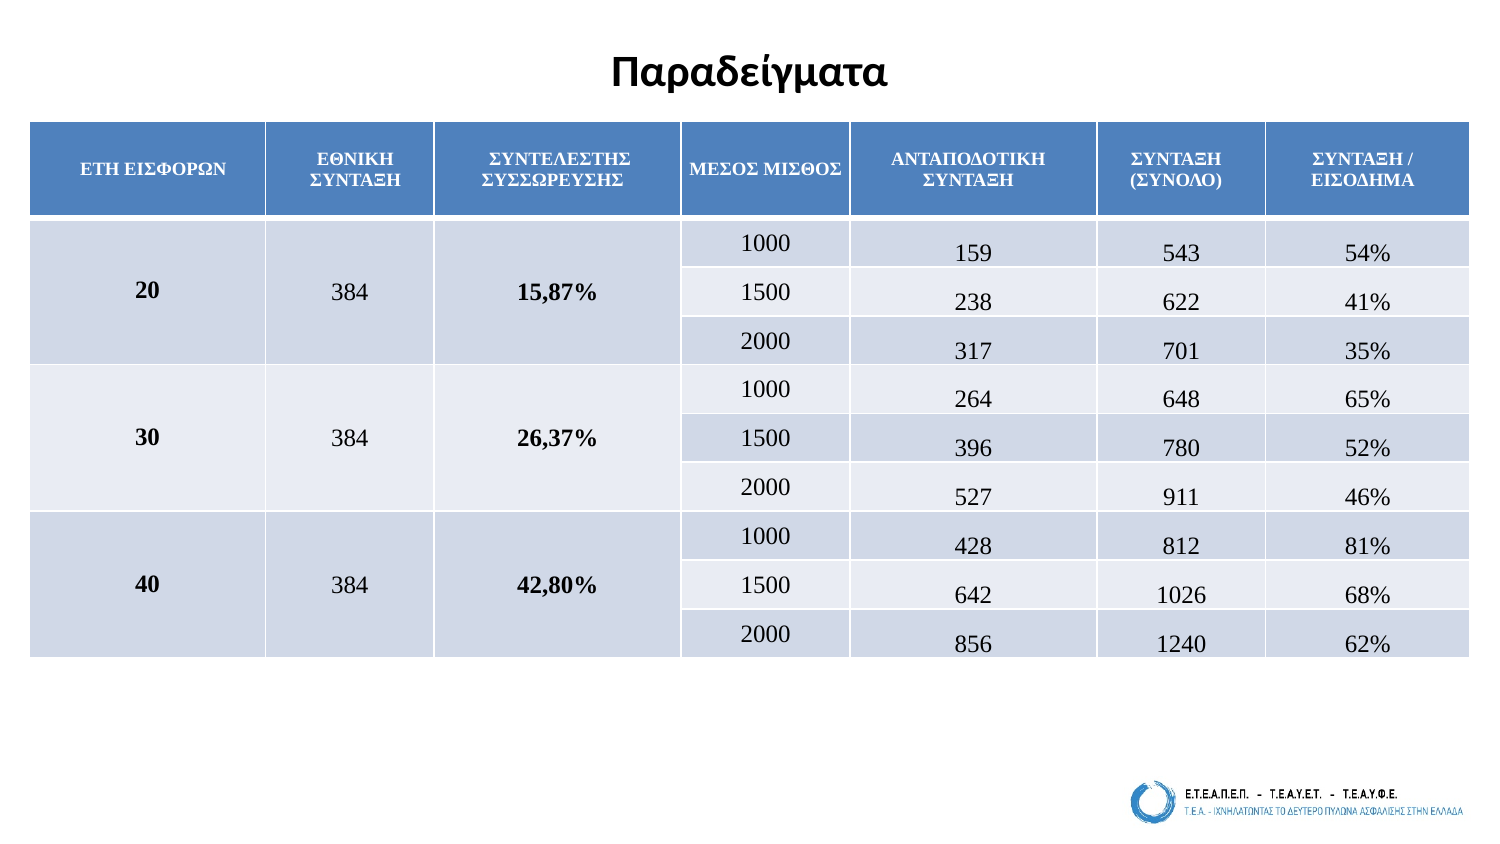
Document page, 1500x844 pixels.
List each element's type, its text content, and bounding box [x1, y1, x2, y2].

table_header ΣΥΝΤΕΛΕΣΤΗΣ ΣΥΣΣΩΡΕΥΣΗΣ [435, 122, 680, 215]
table_cell 1000 [682, 512, 849, 559]
table_cell 1000 [682, 221, 849, 266]
title Παραδείγματα [75, 33, 1425, 103]
table_cell 68% [1266, 561, 1469, 608]
table_cell 543 [1098, 221, 1265, 266]
table_cell 911 [1098, 463, 1265, 510]
table_cell 54% [1266, 221, 1469, 266]
table_cell 264 [851, 365, 1096, 413]
table_cell 317 [851, 317, 1096, 364]
table_cell 46% [1266, 463, 1469, 510]
table_cell 527 [851, 463, 1096, 510]
table_cell 384 [266, 512, 433, 657]
table_cell 856 [851, 610, 1096, 657]
table_cell 642 [851, 561, 1096, 608]
table_cell 1500 [682, 268, 849, 315]
table_cell 20 [30, 221, 265, 364]
table_header ΑΝΤΑΠΟΔΟΤΙΚΗ ΣΥΝΤΑΞΗ [851, 122, 1096, 215]
table_cell 2000 [682, 610, 849, 657]
table_cell 1000 [682, 365, 849, 413]
table_cell 30 [30, 365, 265, 510]
table_cell 159 [851, 221, 1096, 266]
table_cell 40 [30, 512, 265, 657]
table_cell 648 [1098, 365, 1265, 413]
table_cell 622 [1098, 268, 1265, 315]
table_cell 2000 [682, 463, 849, 510]
table_cell 81% [1266, 512, 1469, 559]
table_cell 15,87% [435, 221, 680, 364]
table_cell 41% [1266, 268, 1469, 315]
table_cell 35% [1266, 317, 1469, 364]
table_cell 701 [1098, 317, 1265, 364]
table_cell 396 [851, 414, 1096, 461]
table_cell 238 [851, 268, 1096, 315]
table_header ΕΘΝΙΚΗ ΣΥΝΤΑΞΗ [266, 122, 433, 215]
table_header ΜΕΣΟΣ ΜΙΣΘΟΣ [682, 122, 849, 215]
table_cell 812 [1098, 512, 1265, 559]
table_header ΕΤΗ ΕΙΣΦΟΡΩΝ [30, 122, 265, 215]
table_cell 428 [851, 512, 1096, 559]
table_header ΣΥΝΤΑΞΗ / ΕΙΣΟΔΗΜΑ [1266, 122, 1469, 215]
table_header ΣΥΝΤΑΞΗ (ΣΥΝΟΛΟ) [1098, 122, 1265, 215]
table_cell 1240 [1098, 610, 1265, 657]
table_cell 1500 [682, 561, 849, 608]
table_cell 384 [266, 365, 433, 510]
table_cell 1500 [682, 414, 849, 461]
table_cell 42,80% [435, 512, 680, 657]
table_cell 26,37% [435, 365, 680, 510]
table_cell 780 [1098, 414, 1265, 461]
table_cell 384 [266, 221, 433, 364]
table_cell 2000 [682, 317, 849, 364]
table_cell 62% [1266, 610, 1469, 657]
table_cell 52% [1266, 414, 1469, 461]
table_cell 1026 [1098, 561, 1265, 608]
table_cell 65% [1266, 365, 1469, 413]
picture [1121, 775, 1471, 828]
